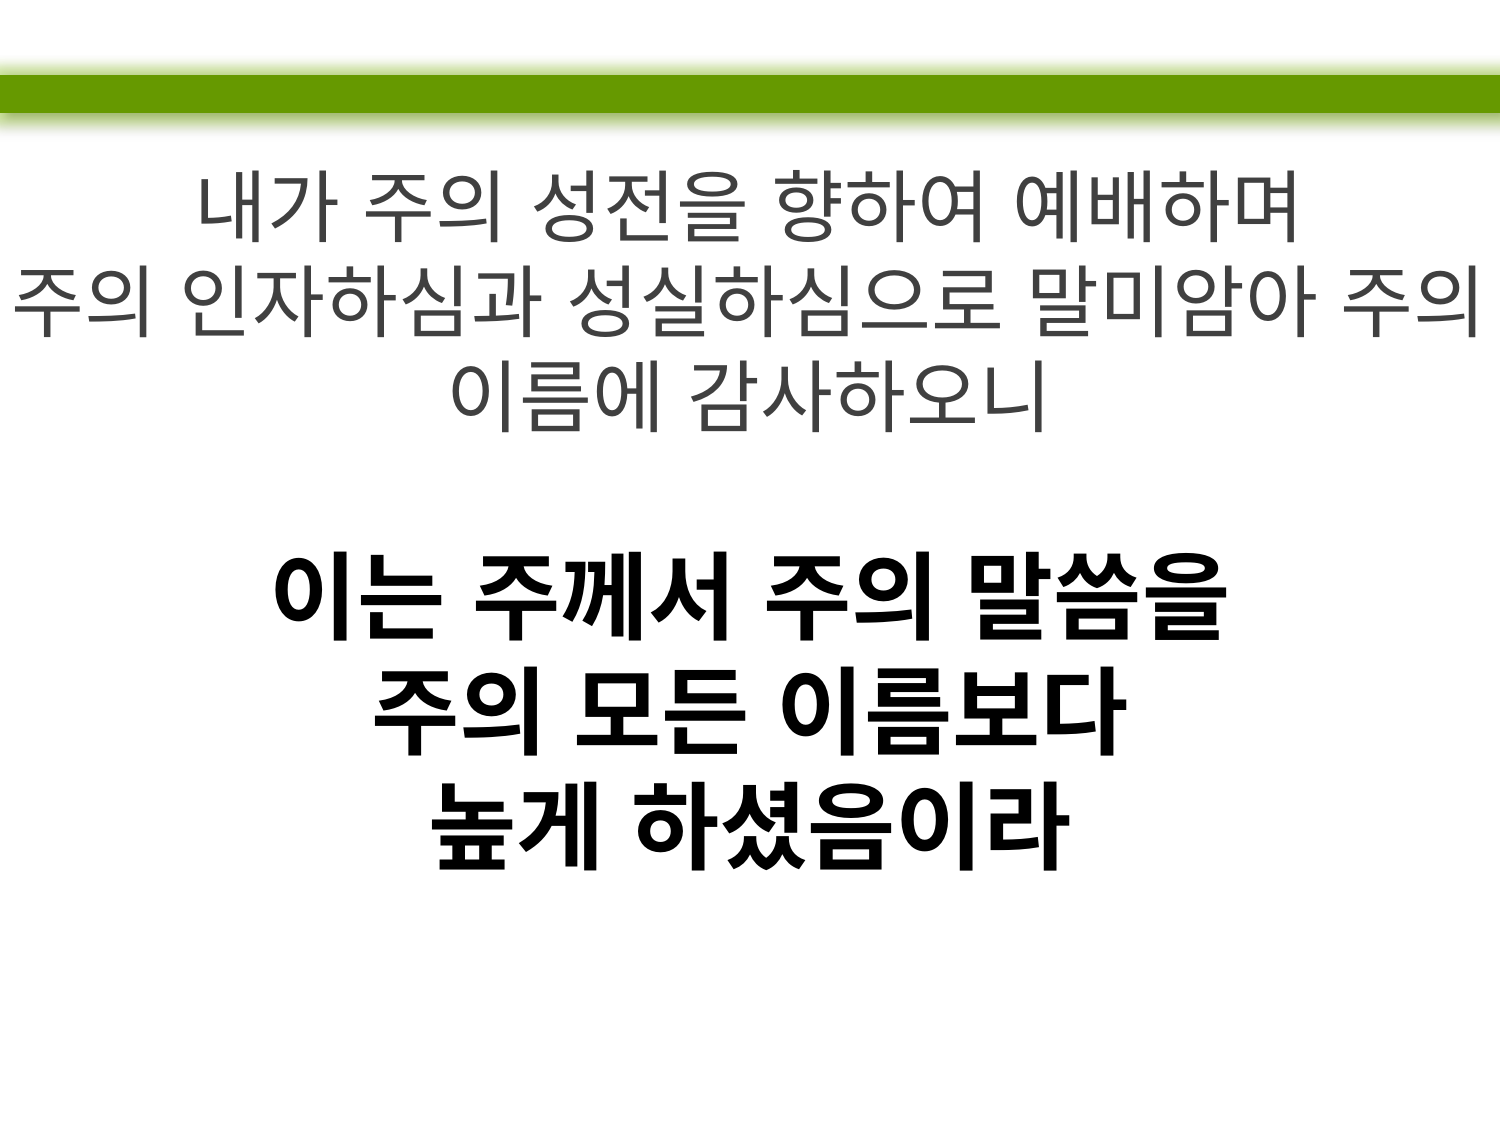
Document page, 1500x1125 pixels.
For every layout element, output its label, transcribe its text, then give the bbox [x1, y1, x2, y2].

text_box 내가 주의 성전을 향하여 예배하며 주의 인자하심과 성실하심으로 말미암아 주의 이름에 감사하오니 [0, 149, 1500, 450]
text_box [0, 75, 1500, 113]
text_box 이는 주께서 주의 말씀을 주의 모든 이름보다 높게 하셨음이라 [0, 529, 1500, 890]
